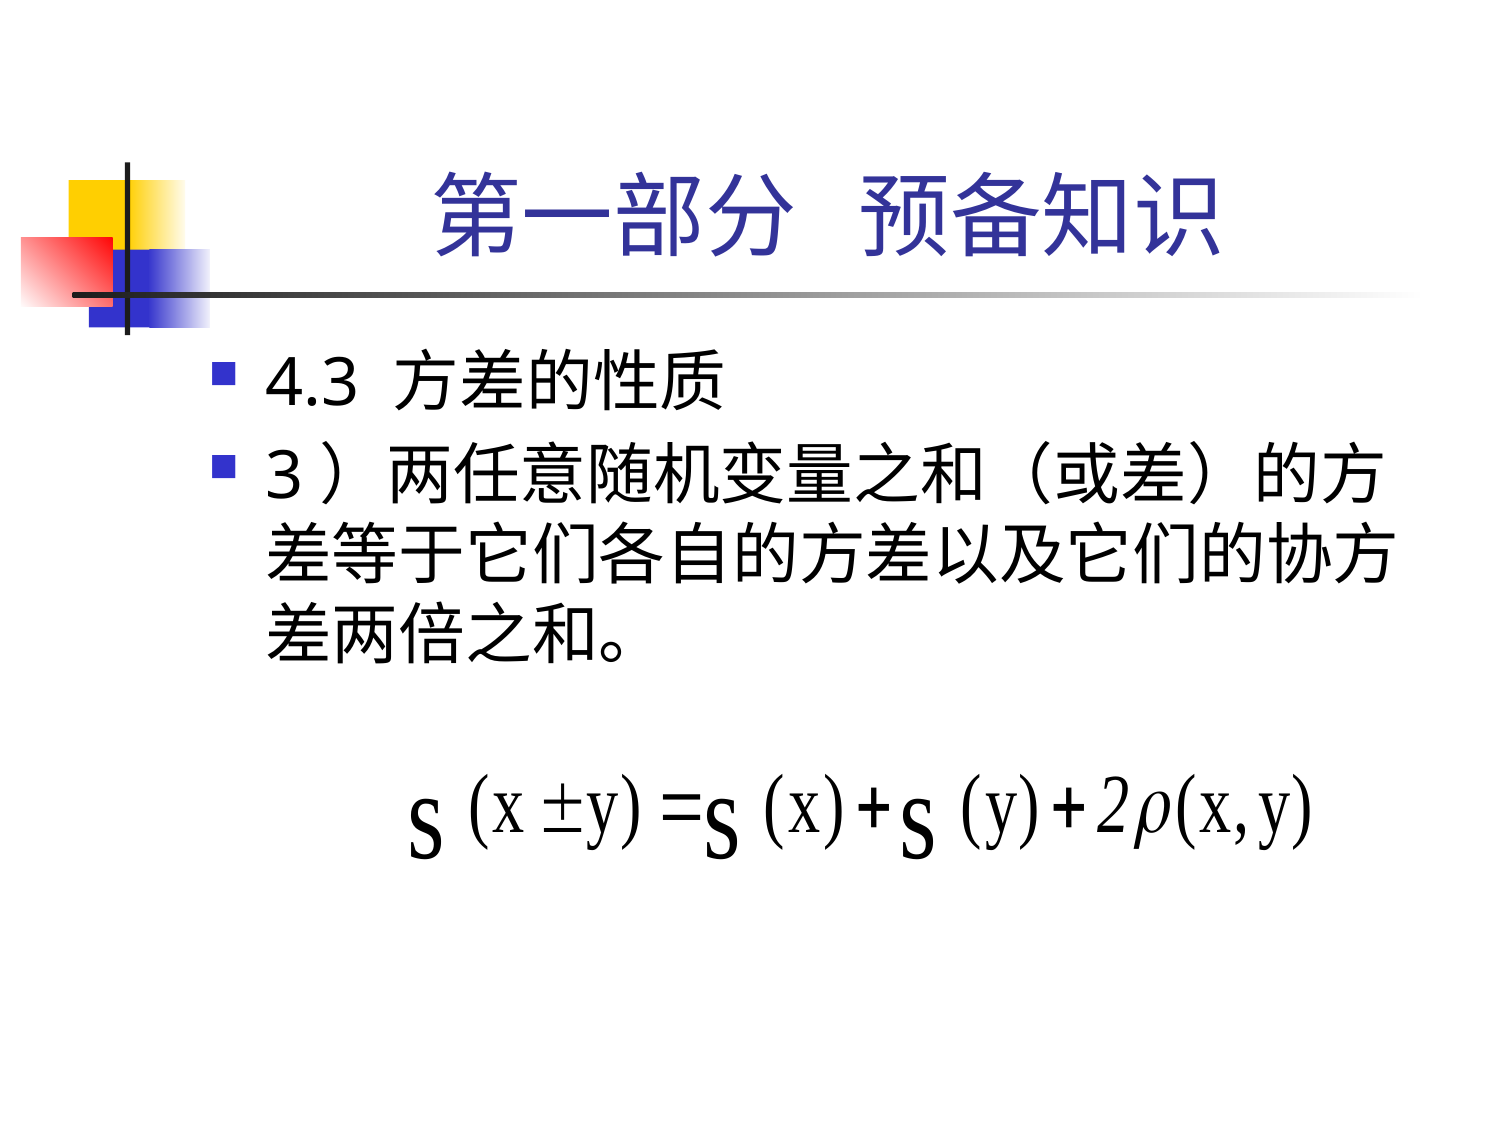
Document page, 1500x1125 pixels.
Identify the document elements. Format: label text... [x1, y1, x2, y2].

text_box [400, 727, 1324, 882]
list 4.3 方差的性质 3）两任意随机变量之和（或差）的方差等于它们各自的方差以及它们的协方差两倍之和。 [193, 330, 1470, 1007]
title 第一部分 预备知识 [188, 34, 1468, 276]
